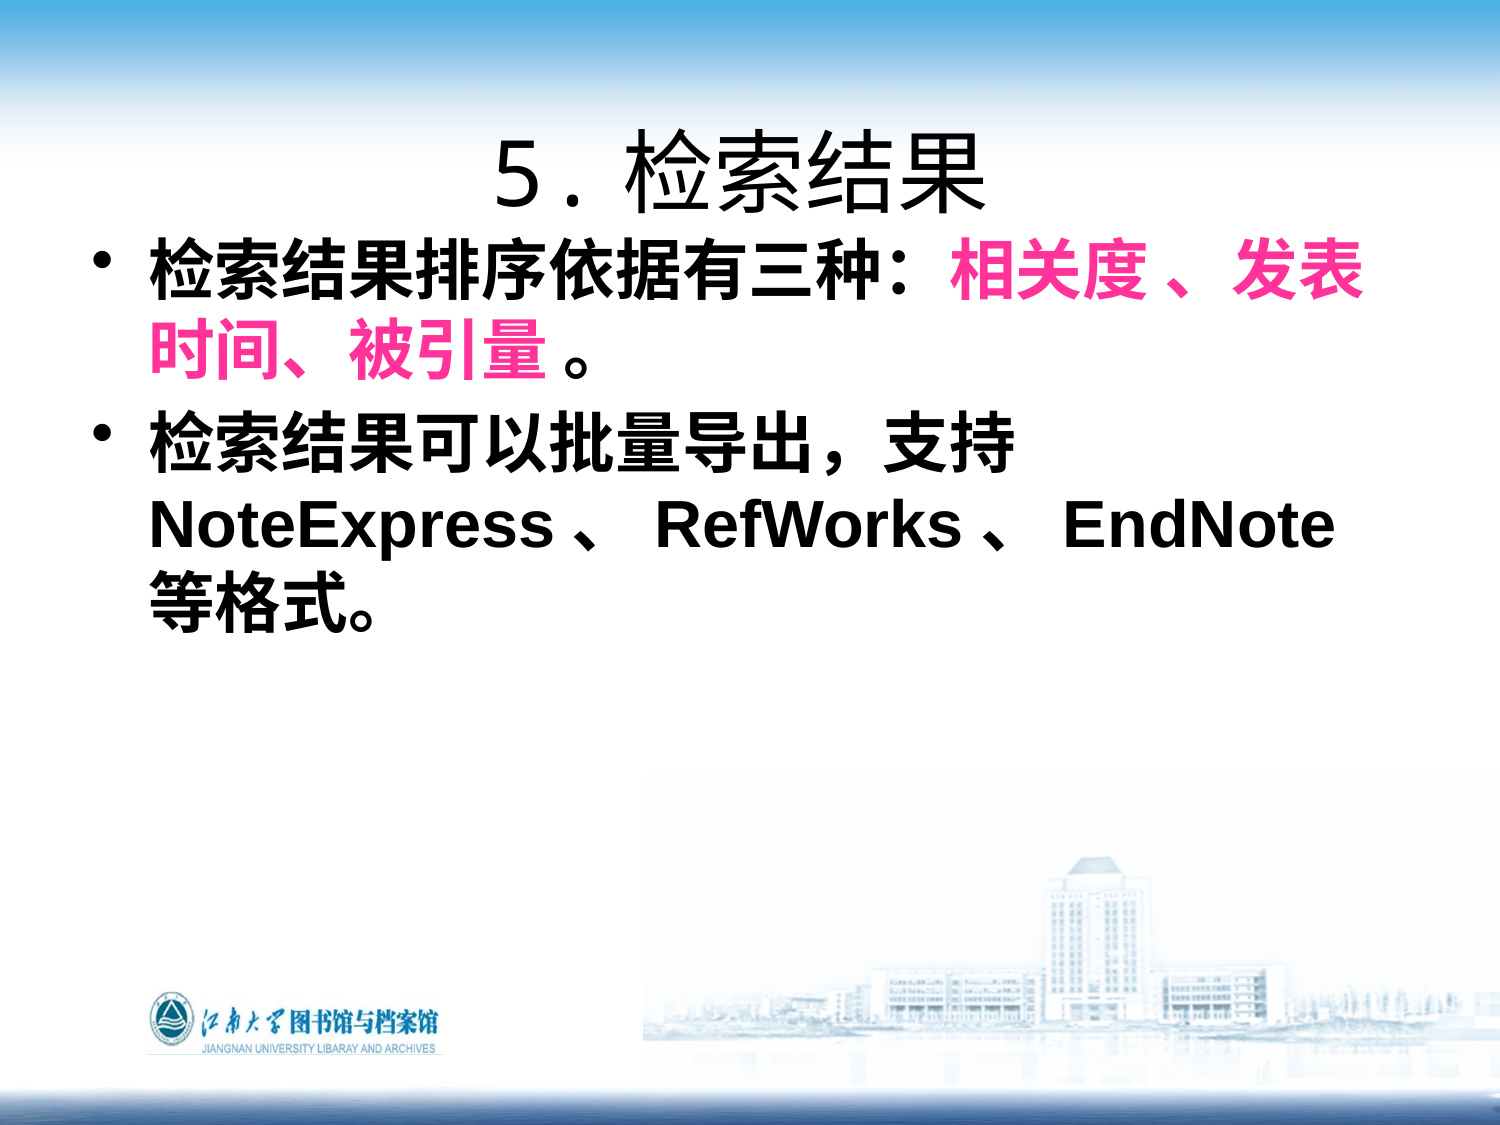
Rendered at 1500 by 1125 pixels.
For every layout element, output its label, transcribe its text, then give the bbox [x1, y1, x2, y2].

picture [147, 984, 443, 1055]
picture [0, 0, 1500, 186]
list 检索结果排序依据有三种：相关度 、发表时间、被引量 。 检索结果可以批量导出，支持NoteExpress、RefWorks、EndNote等格式。 [76, 219, 1428, 963]
title 5.检索结果 [75, 45, 1425, 233]
picture [0, 774, 1500, 1125]
